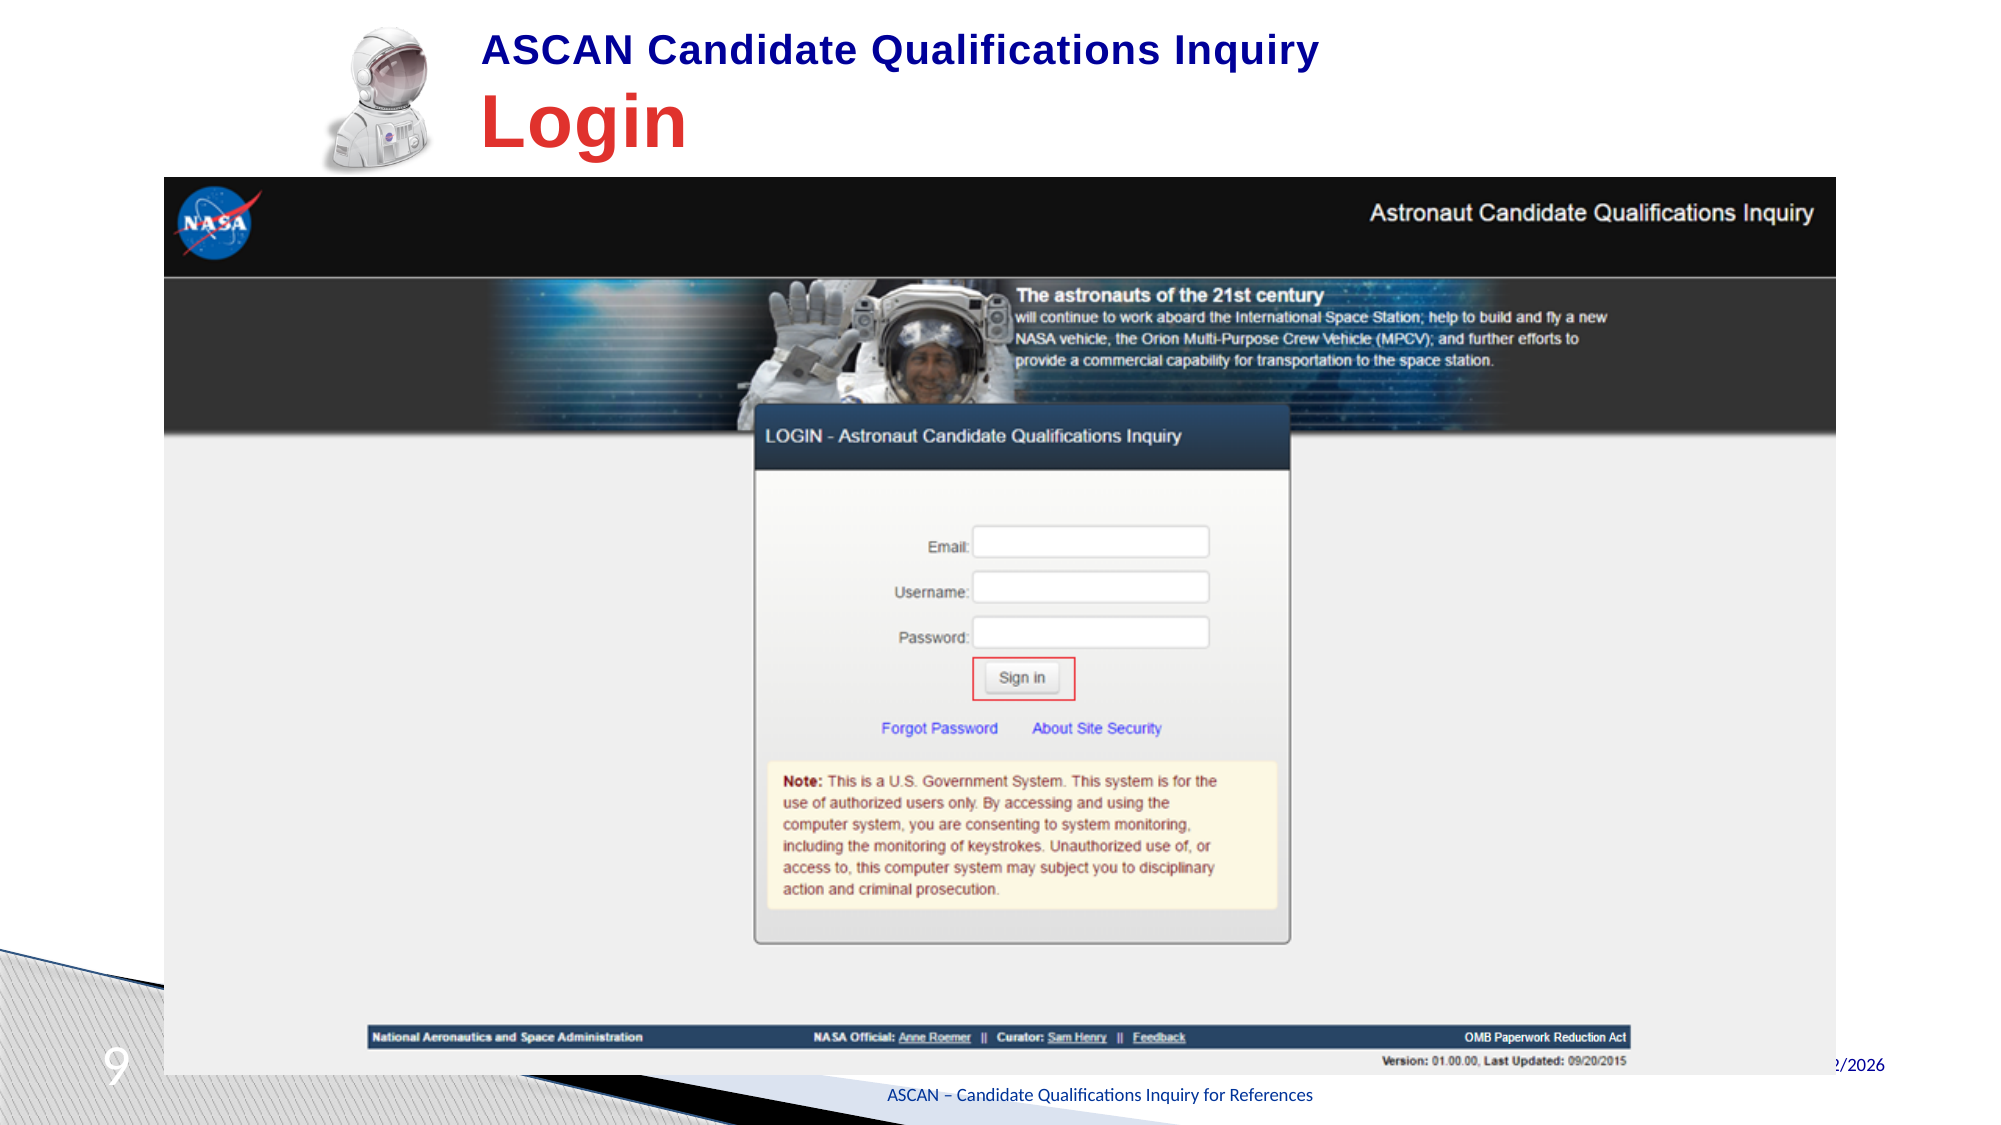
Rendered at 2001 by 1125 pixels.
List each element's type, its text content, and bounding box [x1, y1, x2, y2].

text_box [164, 177, 1836, 1075]
slide_number 9 [41, 1045, 192, 1105]
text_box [299, 12, 1352, 176]
footer ASCAN – Candidate Qualifications Inquiry for References [616, 1086, 1584, 1113]
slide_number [1839, 1045, 1900, 1083]
